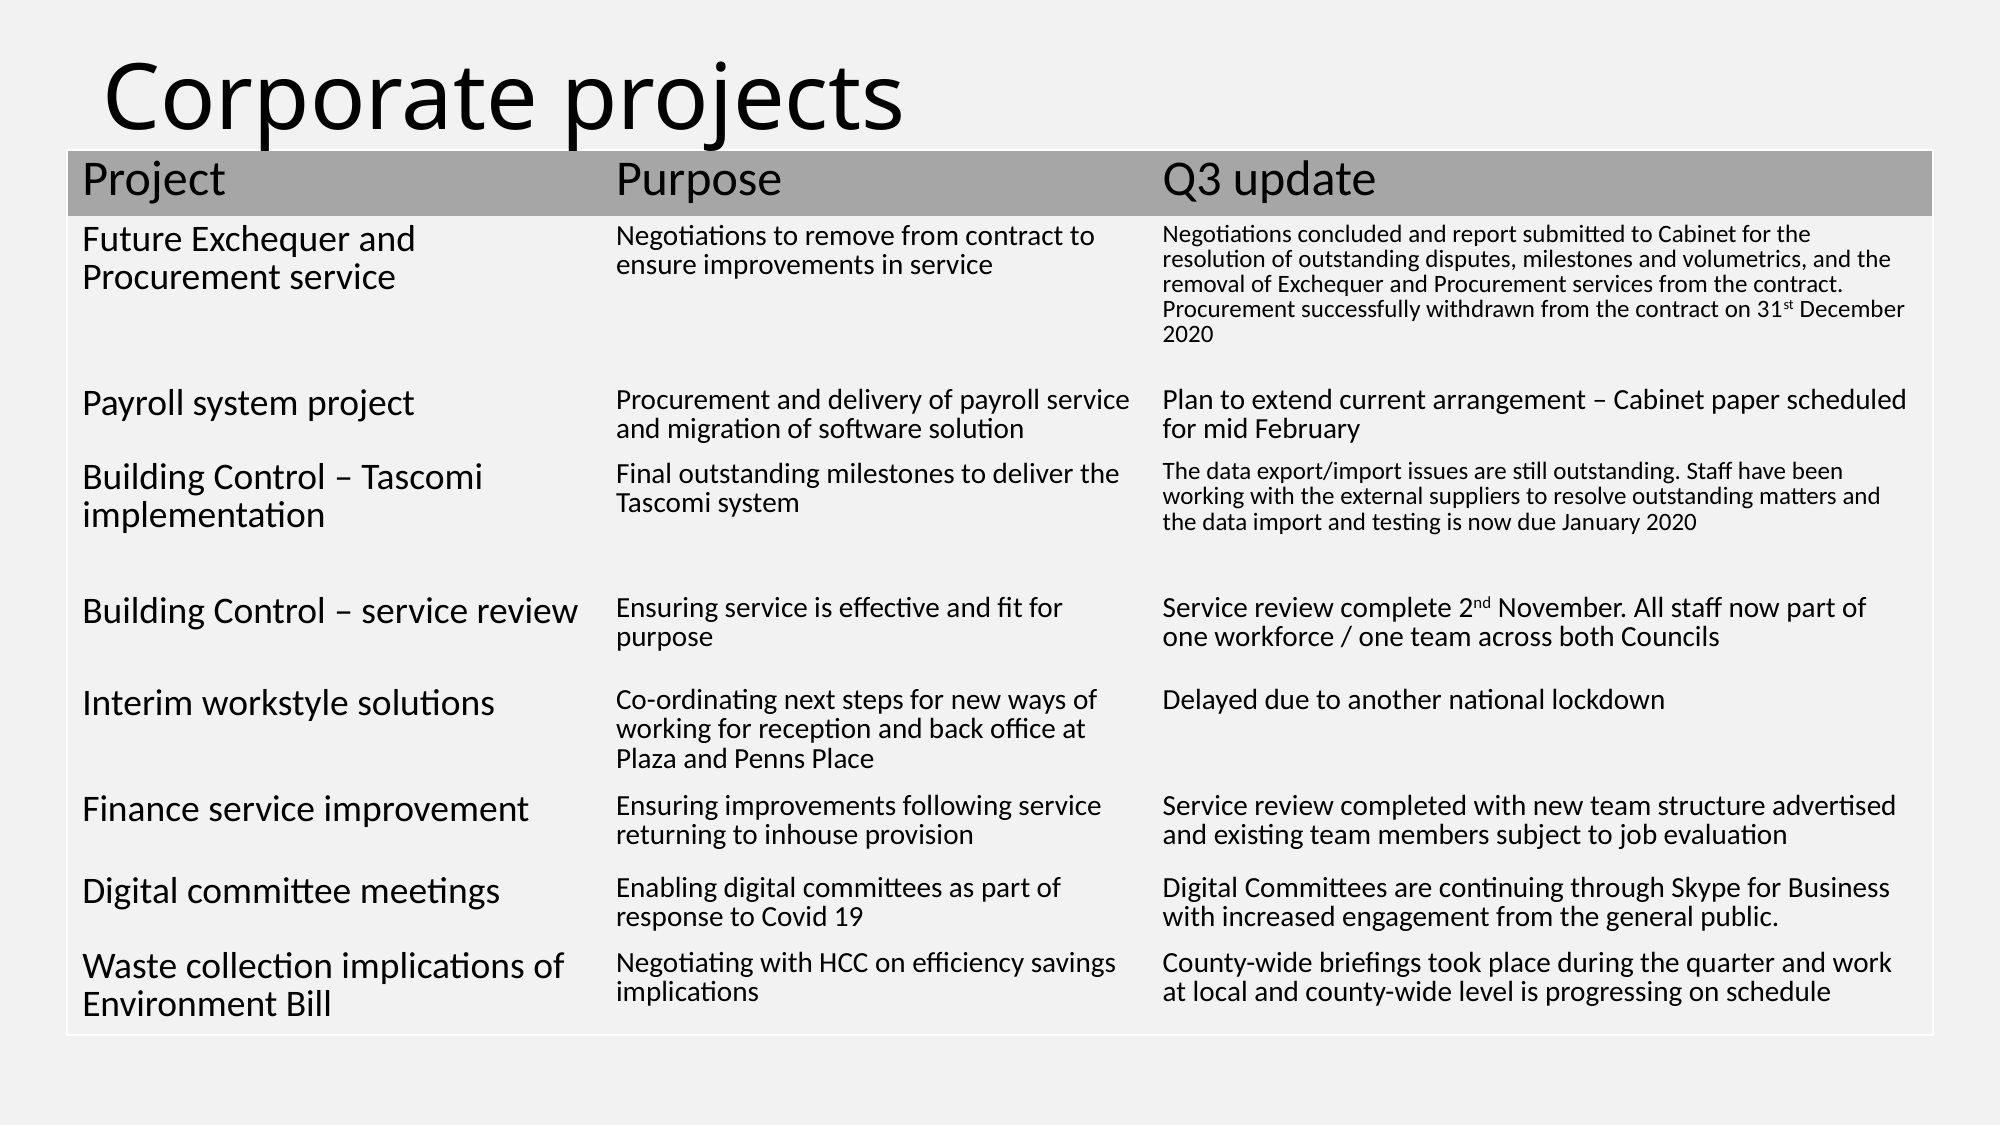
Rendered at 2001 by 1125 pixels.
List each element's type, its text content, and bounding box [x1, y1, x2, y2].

table_cell County-wide briefings took place during the quarter and work at local and county-wide level is progressing on schedule [1148, 943, 1932, 1034]
table_cell The data export/import issues are still outstanding. Staff have been working with the external suppliers to resolve outstanding matters and the data import and testing is now due January 2020 [1148, 454, 1932, 588]
table_cell Finance service improvement [68, 786, 601, 868]
table_header Purpose [601, 183, 1148, 216]
table_cell Final outstanding milestones to deliver the Tascomi system [601, 454, 1148, 588]
table_cell Building Control – service review [68, 588, 601, 680]
table_cell Service review completed with new team structure advertised and existing team members subject to job evaluation [1148, 786, 1932, 868]
table_cell Digital committee meetings [68, 868, 601, 943]
table_cell Co-ordinating next steps for new ways of working for reception and back office at Plaza and Penns Place [601, 680, 1148, 786]
table_cell Delayed due to another national lockdown [1148, 680, 1932, 786]
table_cell Procurement and delivery of payroll service and migration of software solution [601, 380, 1148, 454]
table_header Q3 update [1148, 151, 1932, 216]
table_cell Service review complete 2nd November. All staff now part of one workforce / one team across both Councils [1148, 588, 1932, 680]
table_cell Payroll system project [68, 380, 601, 454]
table_cell Interim workstyle solutions [68, 680, 601, 786]
table_cell Negotiations to remove from contract to ensure improvements in service [601, 216, 1148, 380]
table_cell Digital Committees are continuing through Skype for Business with increased engagement from the general public. [1148, 868, 1932, 943]
table_cell Enabling digital committees as part of response to Covid 19 [601, 868, 1148, 943]
table_cell Plan to extend current arrangement – Cabinet paper scheduled for mid February [1148, 380, 1932, 454]
table_cell Waste collection implications of Environment Bill [68, 943, 601, 1034]
table_cell Future Exchequer and Procurement service [68, 216, 601, 380]
table_cell Negotiations concluded and report submitted to Cabinet for the resolution of outstanding disputes, milestones and volumetrics, and the removal of Exchequer and Procurement services from the contract. Procurement successfully withdrawn from the contract on 31st December 2020 [1148, 216, 1932, 380]
table_header Project [68, 151, 601, 216]
title Corporate projects [87, 16, 1813, 183]
table_cell Negotiating with HCC on efficiency savings implications [601, 943, 1148, 1034]
table_cell Ensuring improvements following service returning to inhouse provision [601, 786, 1148, 868]
table_cell Ensuring service is effective and fit for purpose [601, 588, 1148, 680]
table_cell Building Control – Tascomi implementation [68, 454, 601, 588]
